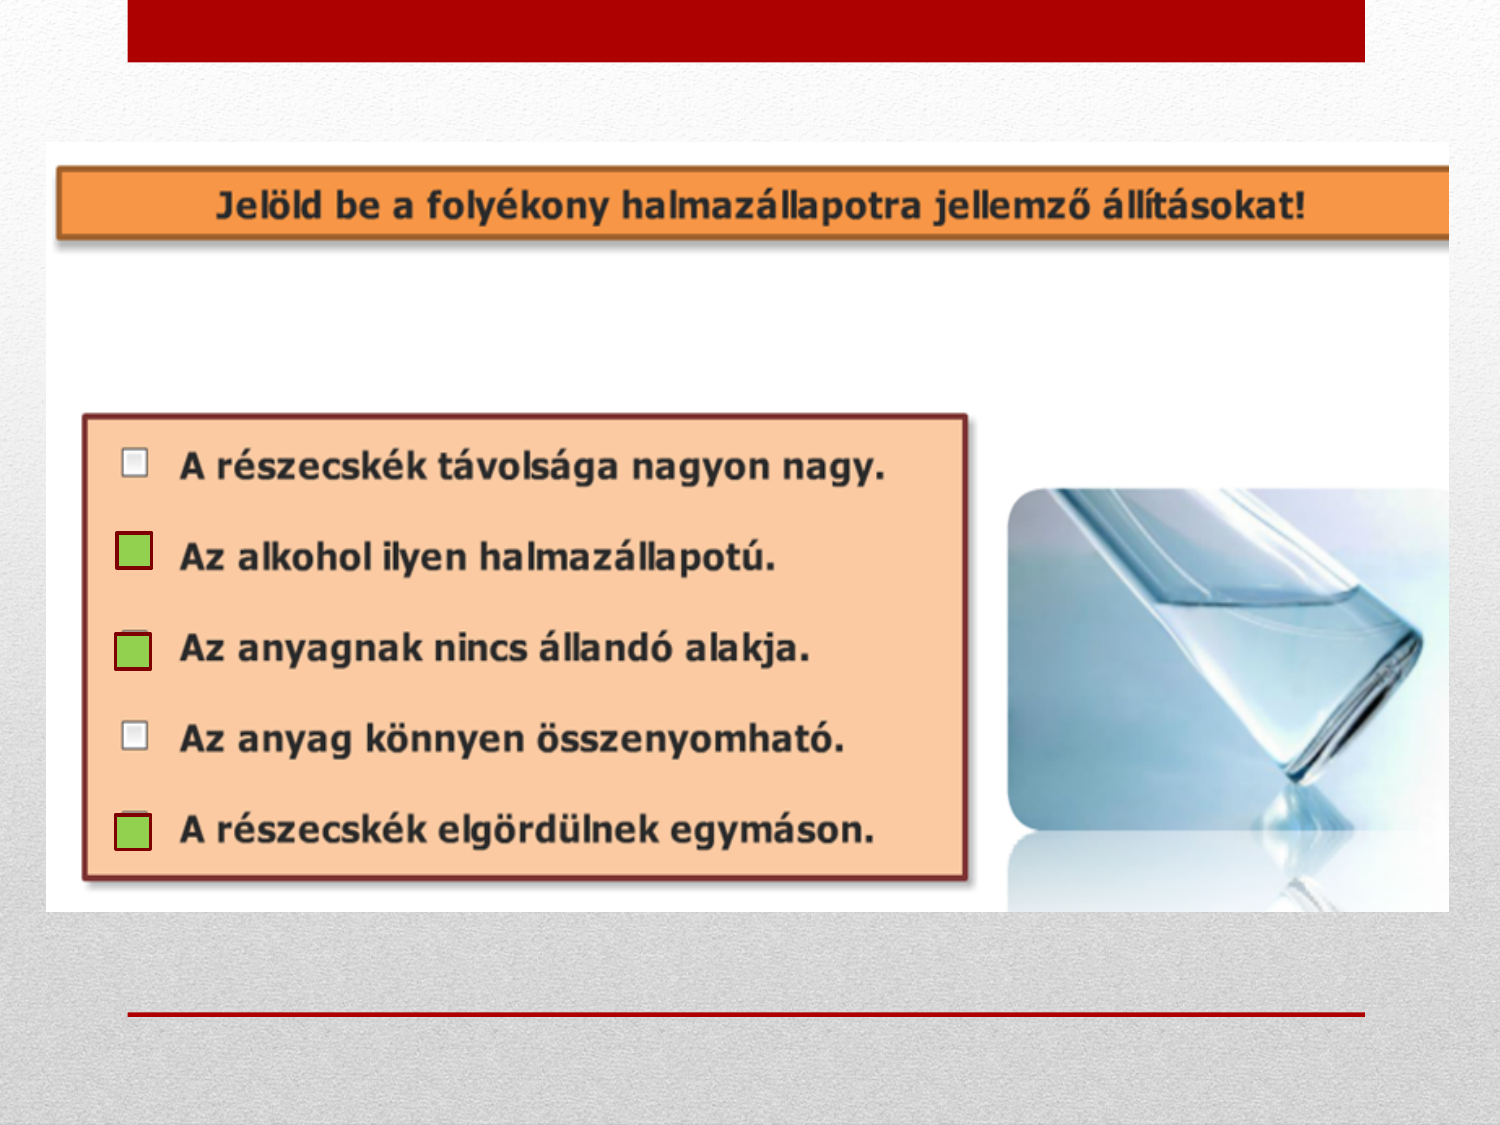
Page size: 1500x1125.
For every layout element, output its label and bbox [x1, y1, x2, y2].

picture [45, 141, 1450, 913]
